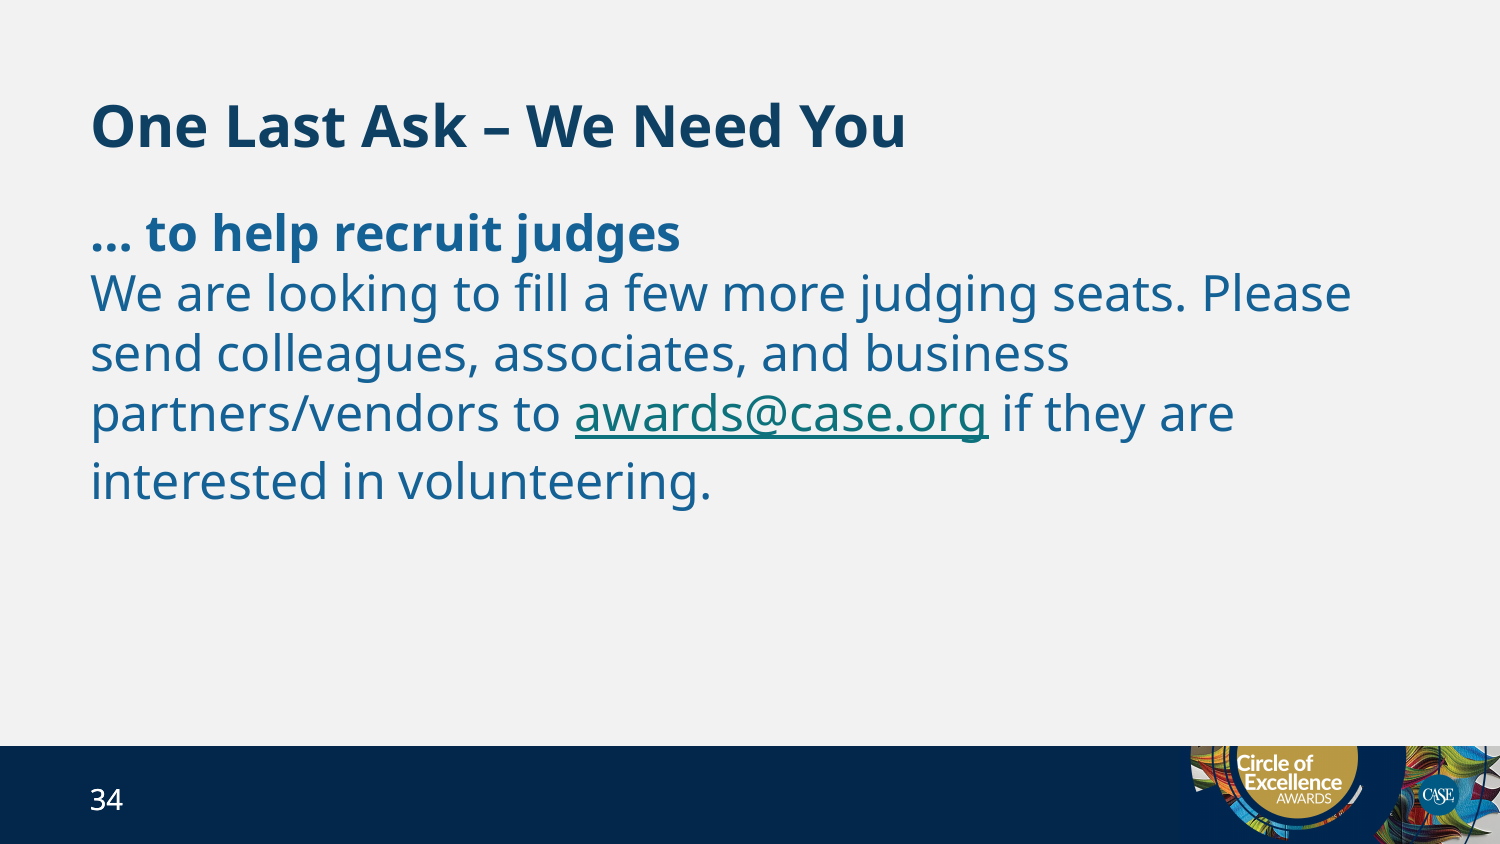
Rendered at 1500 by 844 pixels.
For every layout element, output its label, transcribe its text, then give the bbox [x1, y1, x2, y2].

picture [0, 746, 1500, 844]
title One Last Ask – We Need You [75, 25, 1425, 167]
list … to help recruit judges We are looking to fill a few more judging seats. Please send colleagues, associates, and business partners/vendors to awards@case.org if they are interested in volunteering. [75, 193, 1425, 770]
